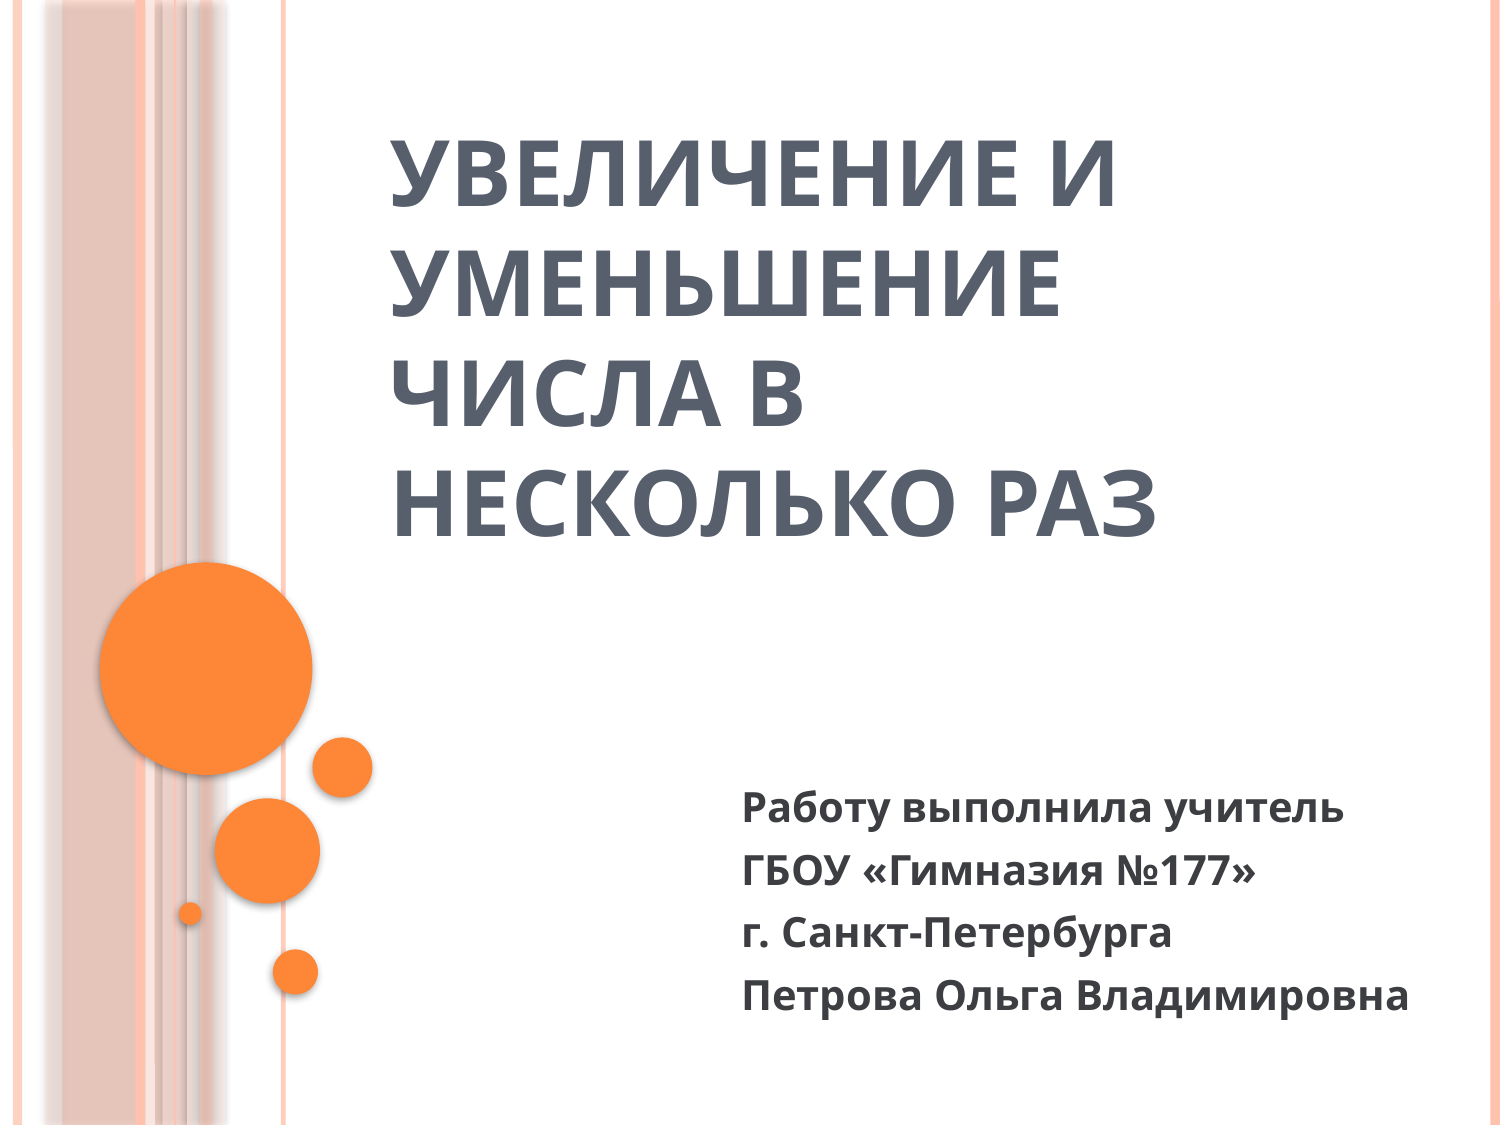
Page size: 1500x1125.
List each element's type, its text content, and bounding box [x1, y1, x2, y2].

subtitle Работу выполнила учитель ГБОУ «Гимназия №177» г. Санкт-Петербурга Петрова Ольга Владимировна [726, 773, 1454, 1090]
title Увеличение и уменьшение числа в несколько раз [375, 0, 1388, 563]
